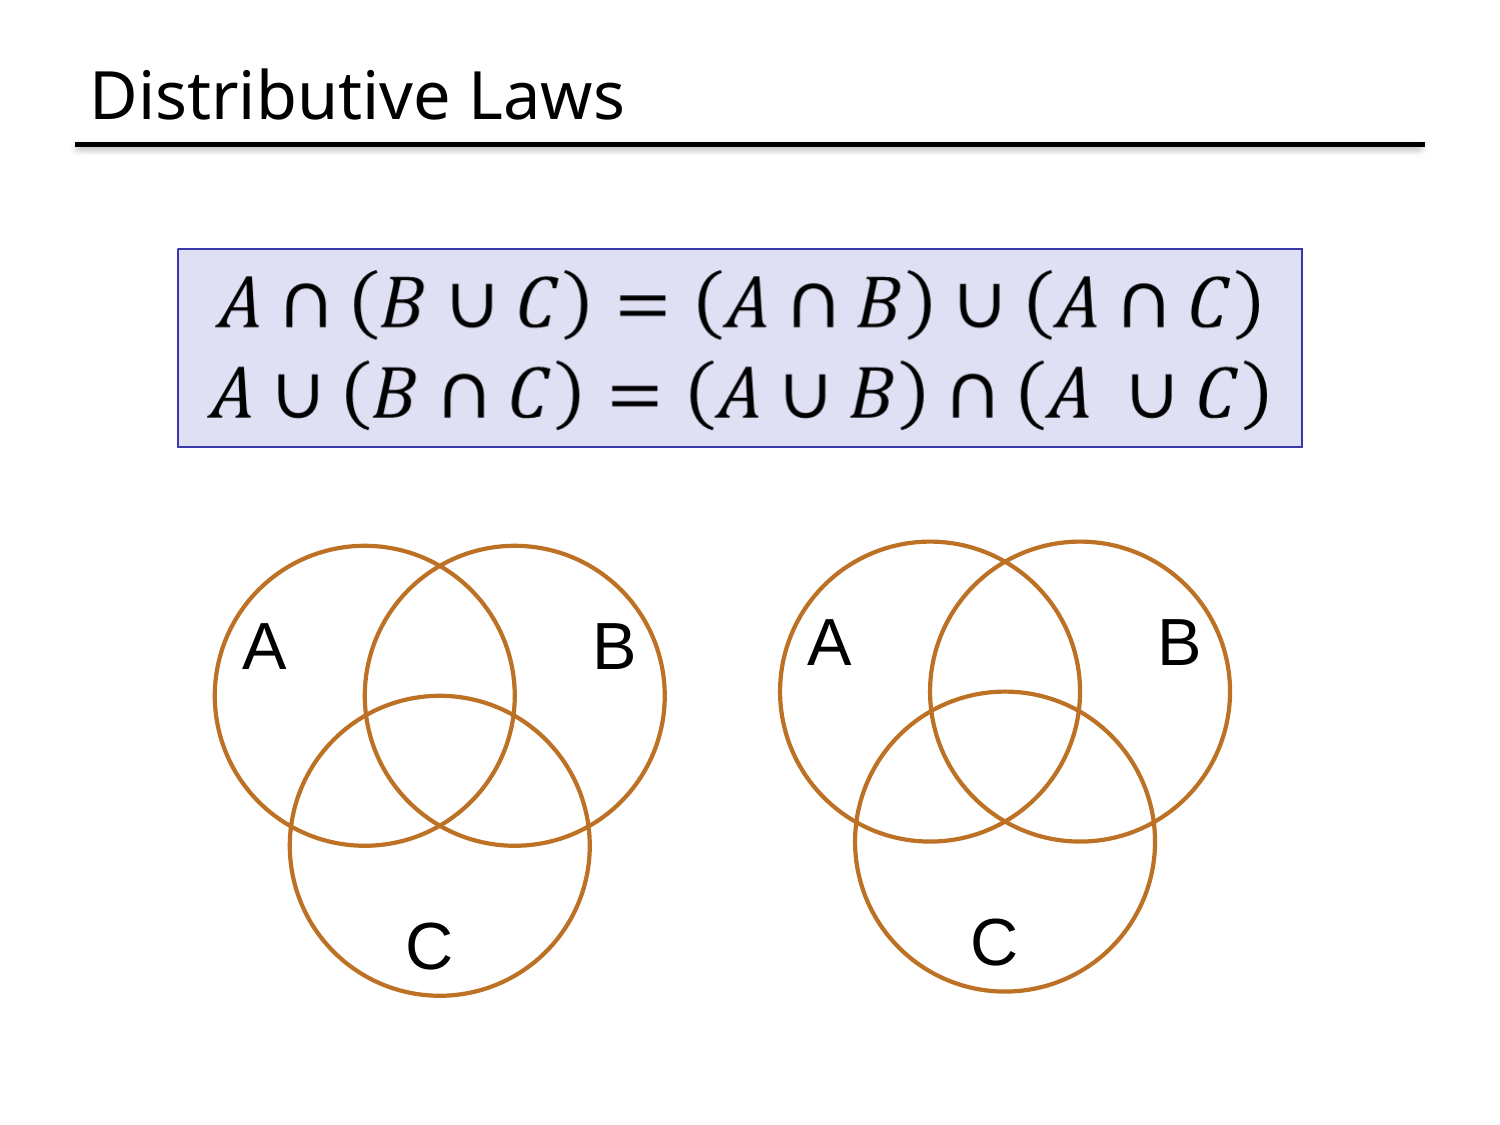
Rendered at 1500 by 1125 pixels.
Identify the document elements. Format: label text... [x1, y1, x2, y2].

text_box B [577, 595, 652, 691]
text_box B [1143, 591, 1218, 687]
text_box A [227, 595, 302, 691]
text_box A [792, 591, 868, 687]
title Distributive Laws [75, 45, 1425, 145]
picture [176, 247, 1303, 448]
text_box C [955, 891, 1034, 987]
text_box [212, 543, 439, 828]
text_box [852, 689, 1158, 994]
text_box [777, 539, 1005, 824]
text_box C [390, 895, 469, 991]
text_box [287, 693, 592, 998]
text_box [362, 543, 667, 828]
text_box [927, 539, 1233, 823]
